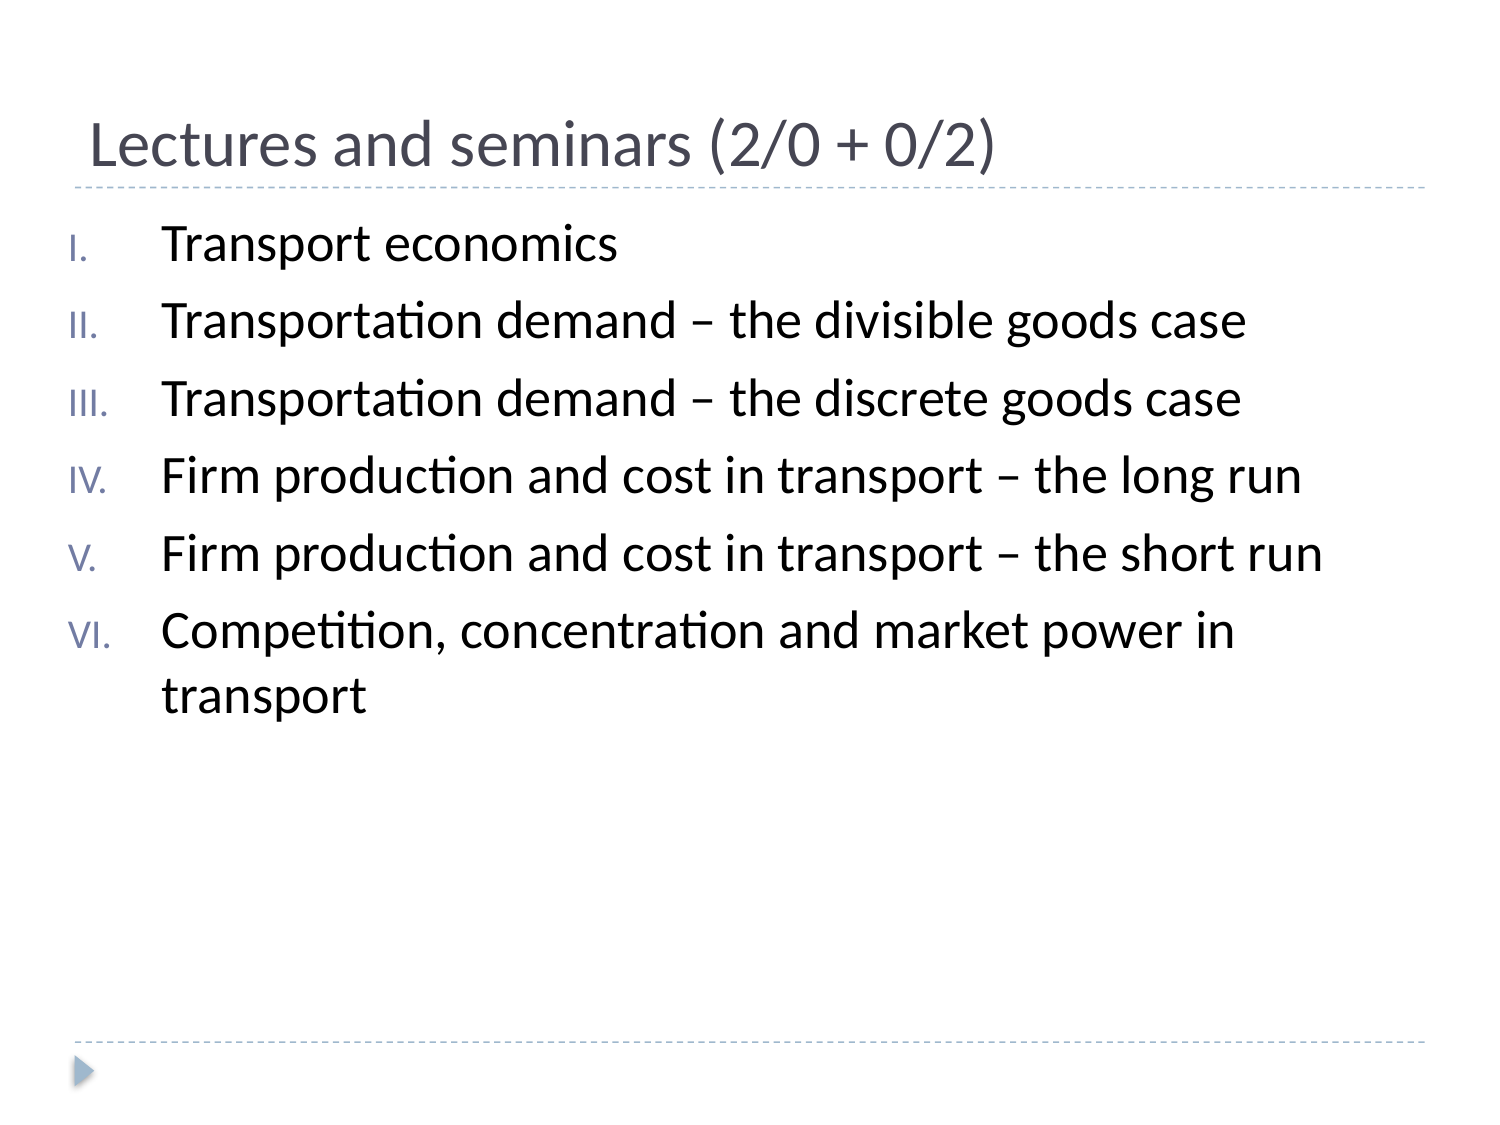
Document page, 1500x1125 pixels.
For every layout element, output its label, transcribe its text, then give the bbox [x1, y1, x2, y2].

list Transport economics Transportation demand – the divisible goods case Transportation demand – the discrete goods case Firm production and cost in transport – the long run Firm production and cost in transport – the short run Competition, concentration and market power in transport [53, 200, 1459, 1010]
title Lectures and seminars (2/0 + 0/2) [75, 24, 1425, 188]
